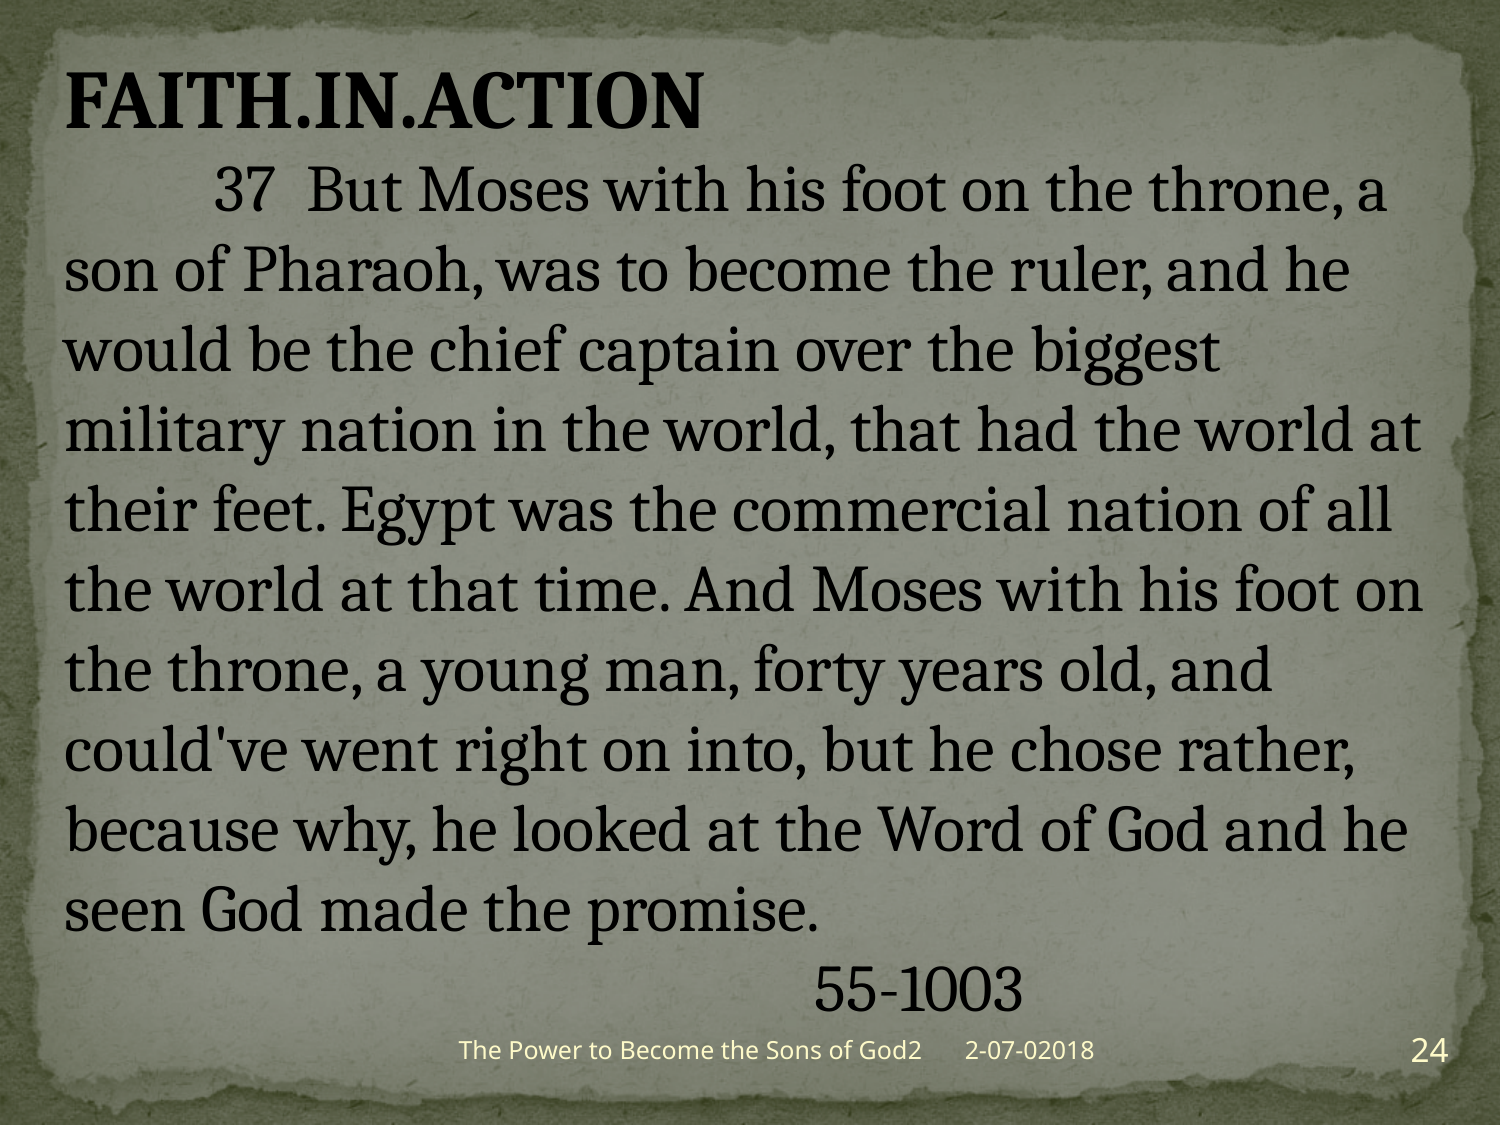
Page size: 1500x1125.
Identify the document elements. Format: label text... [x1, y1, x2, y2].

slide_number 24 [1379, 1014, 1480, 1089]
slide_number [950, 1032, 1375, 1081]
footer The Power to Become the Sons of God2 [350, 1032, 938, 1081]
text_box FAITH.IN.ACTION 37 But Moses with his foot on the throne, a son of Pharaoh, was to become the ruler, and he would be the chief captain over the biggest military nation in the world, that had the world at their feet. Egypt was the commercial nation of all the world at that time. And Moses with his foot on the throne, a young man, forty years old, and could've went right on into, but he chose rather, because why, he looked at the Word of God and he seen God made the promise. 55-1003 [49, 37, 1463, 1032]
